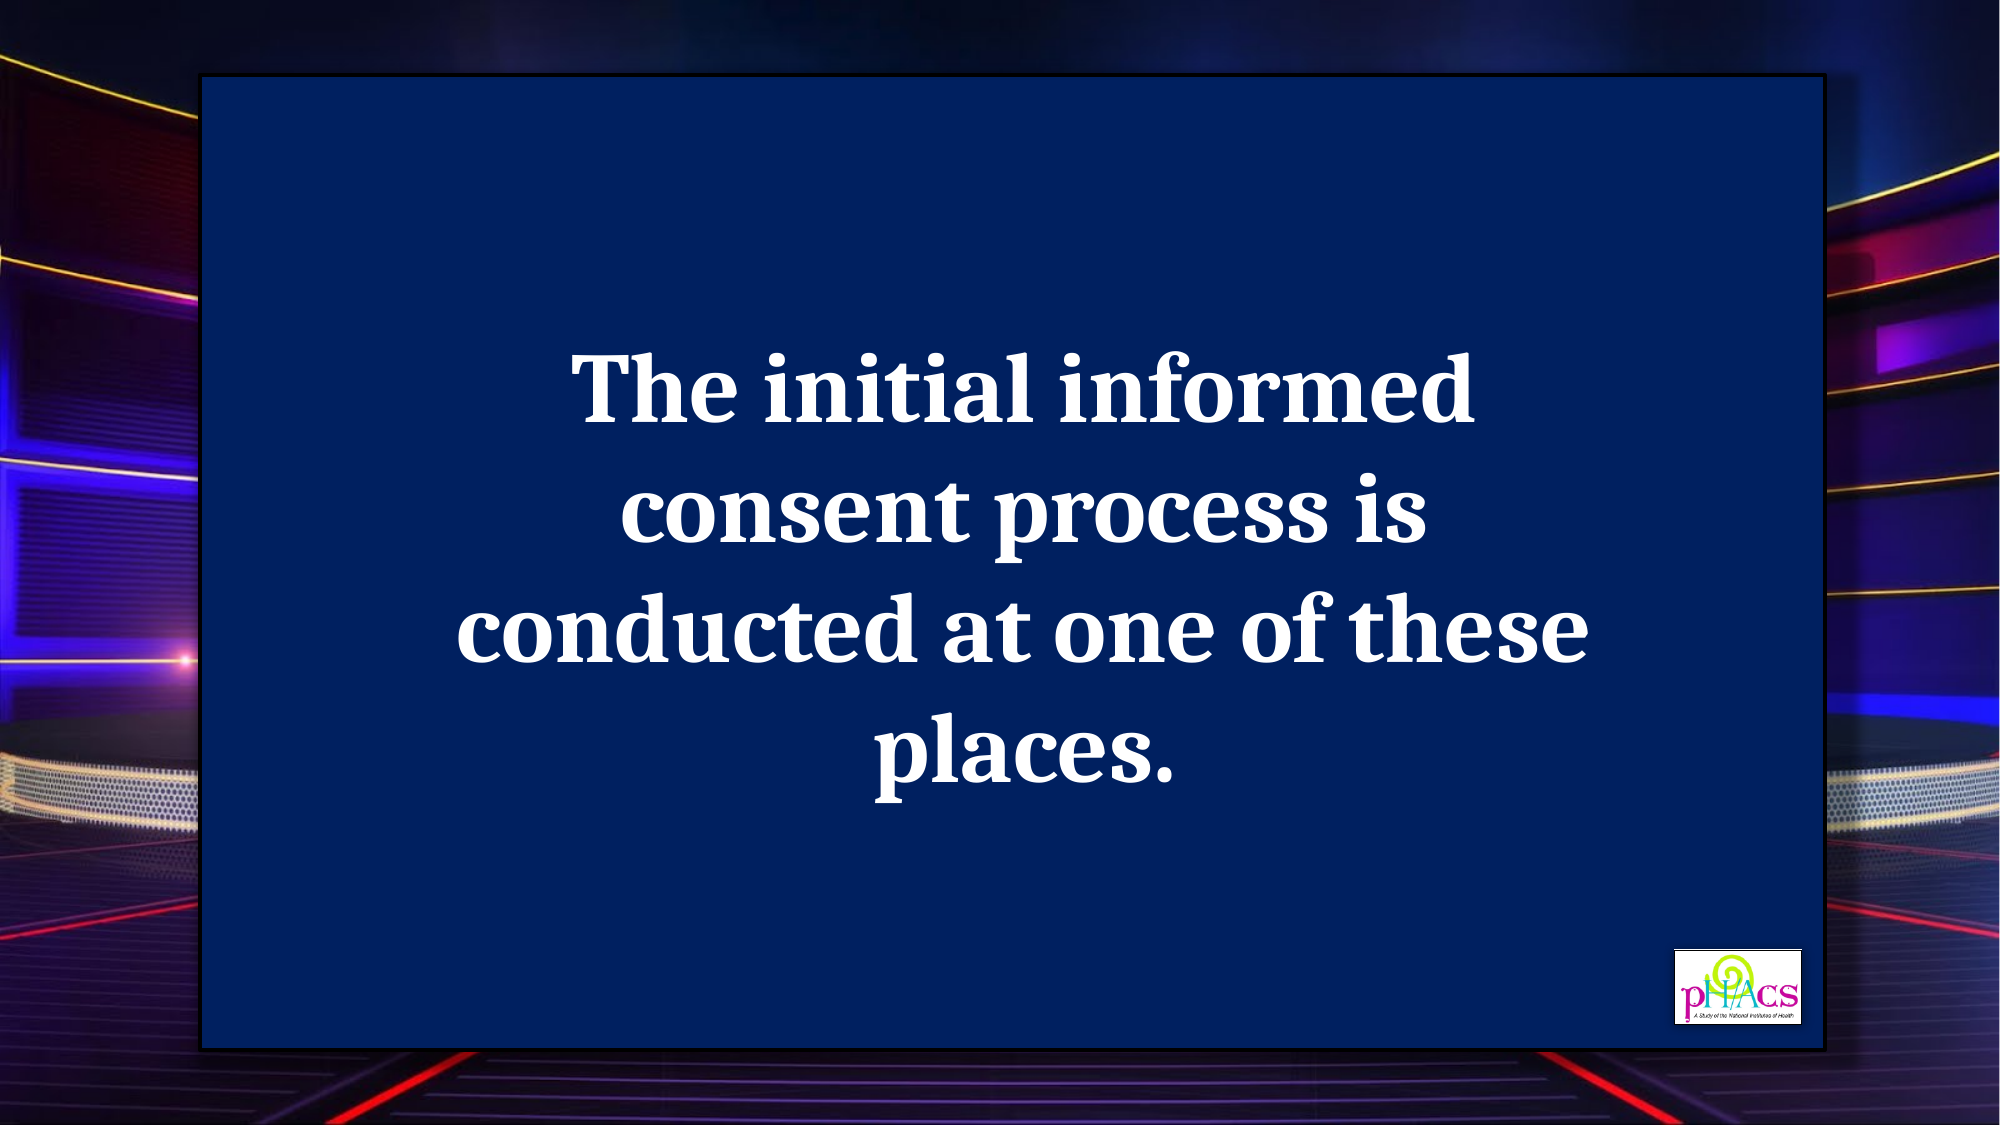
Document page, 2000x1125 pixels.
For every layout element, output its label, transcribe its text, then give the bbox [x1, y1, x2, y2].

text_box The initial informed consent process is conducted at one of these places. [399, 315, 1650, 810]
picture [0, 0, 2000, 1125]
text_box [198, 73, 1827, 1052]
